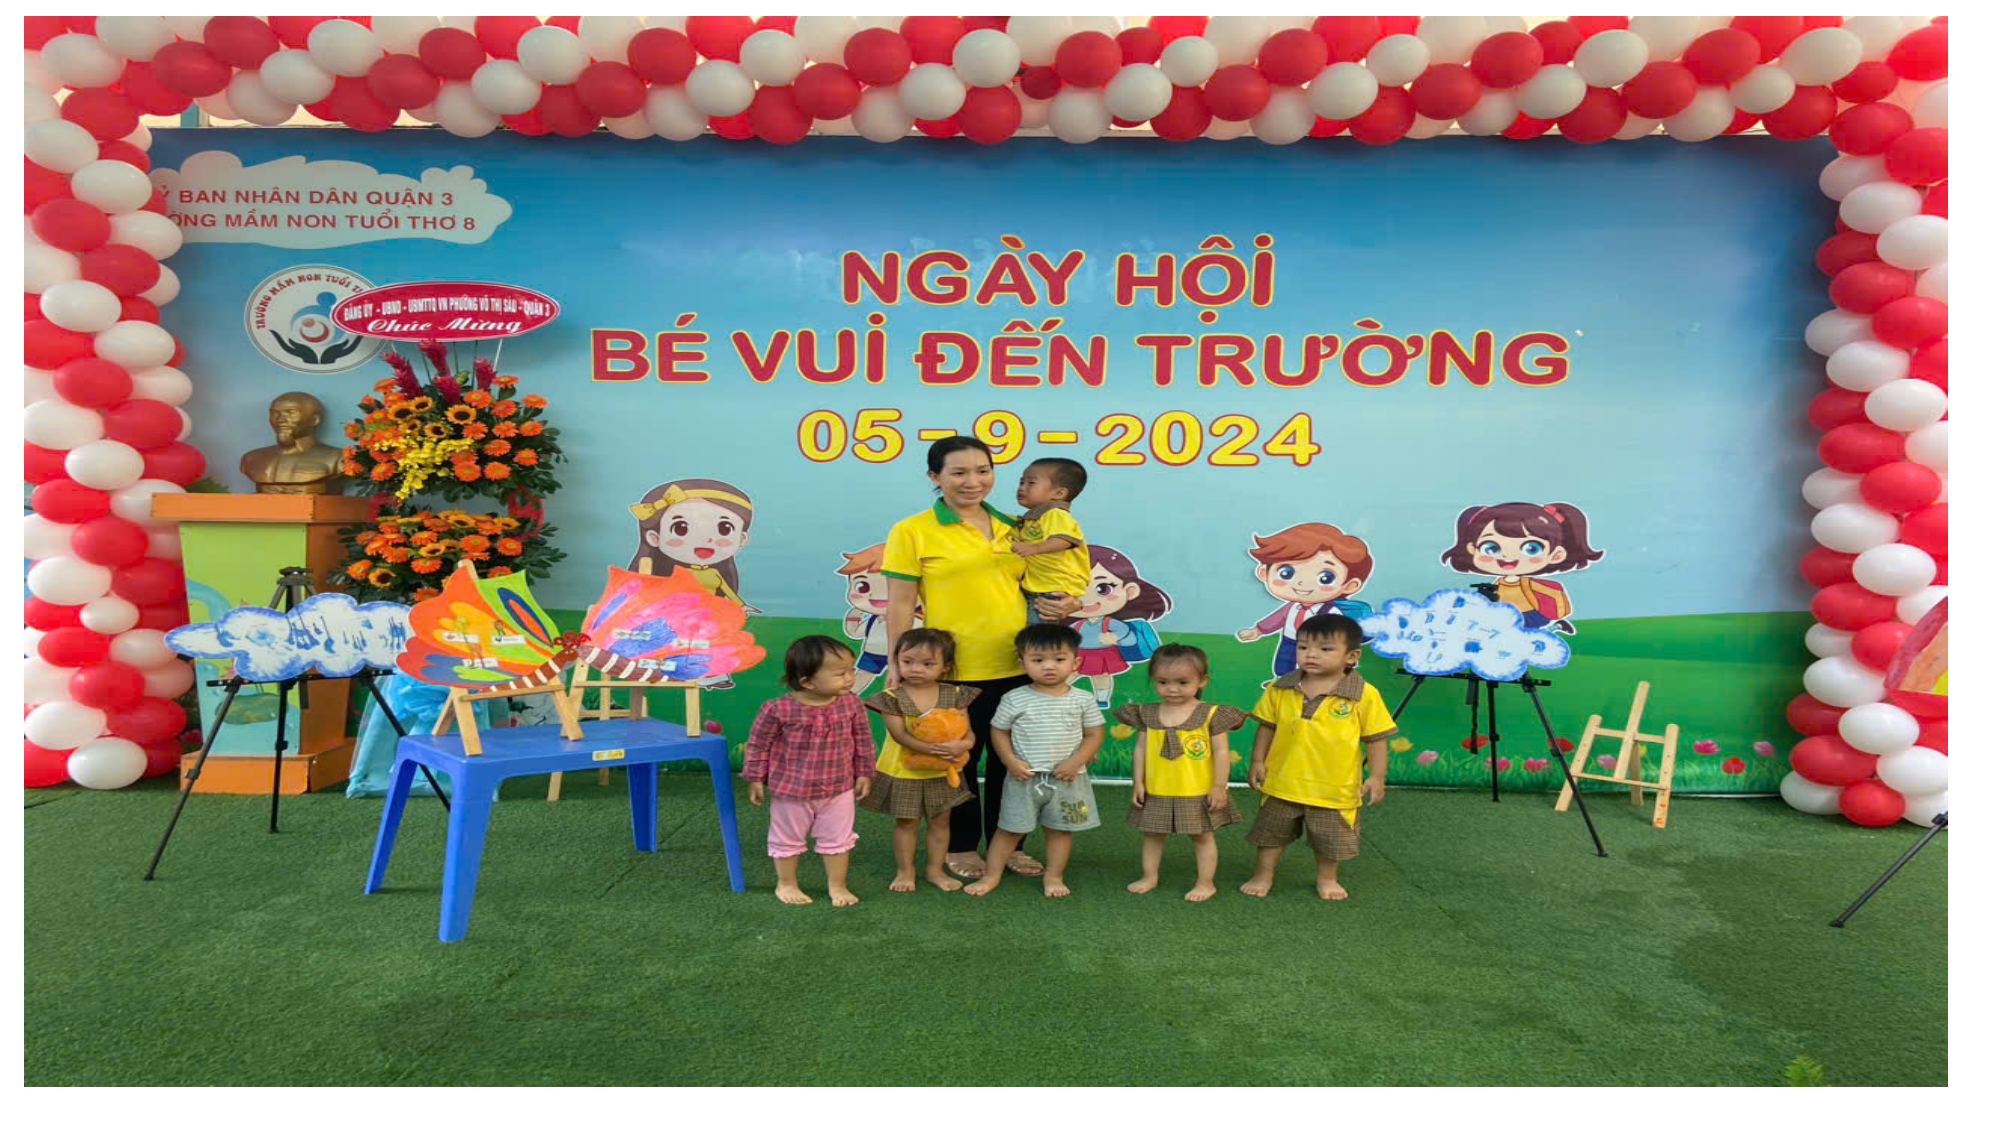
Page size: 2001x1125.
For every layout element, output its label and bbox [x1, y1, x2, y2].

list [24, 16, 1948, 1087]
